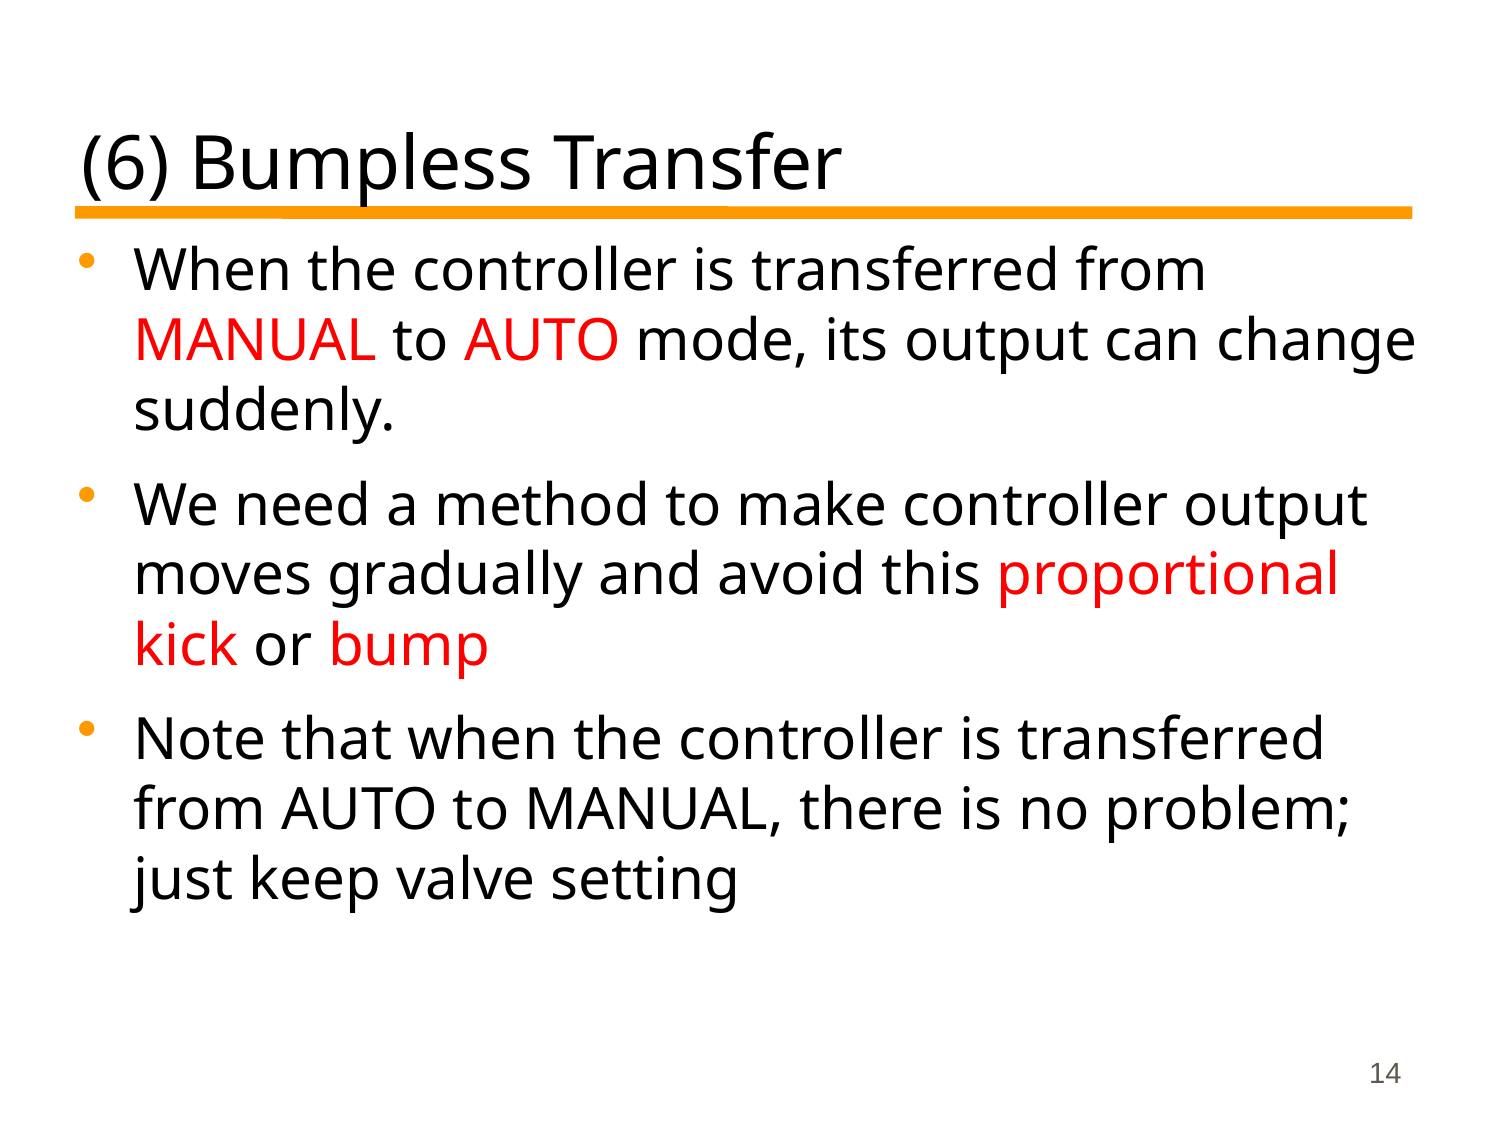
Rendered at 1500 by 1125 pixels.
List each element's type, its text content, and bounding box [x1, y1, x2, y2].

title (6) Bumpless Transfer [66, 24, 1413, 213]
list When the controller is transferred from MANUAL to AUTO mode, its output can change suddenly. We need a method to make controller output moves gradually and avoid this proportional kick or bump Note that when the controller is transferred from AUTO to MANUAL, there is no problem; just keep valve setting [62, 224, 1438, 994]
slide_number 14 [1103, 1021, 1417, 1098]
